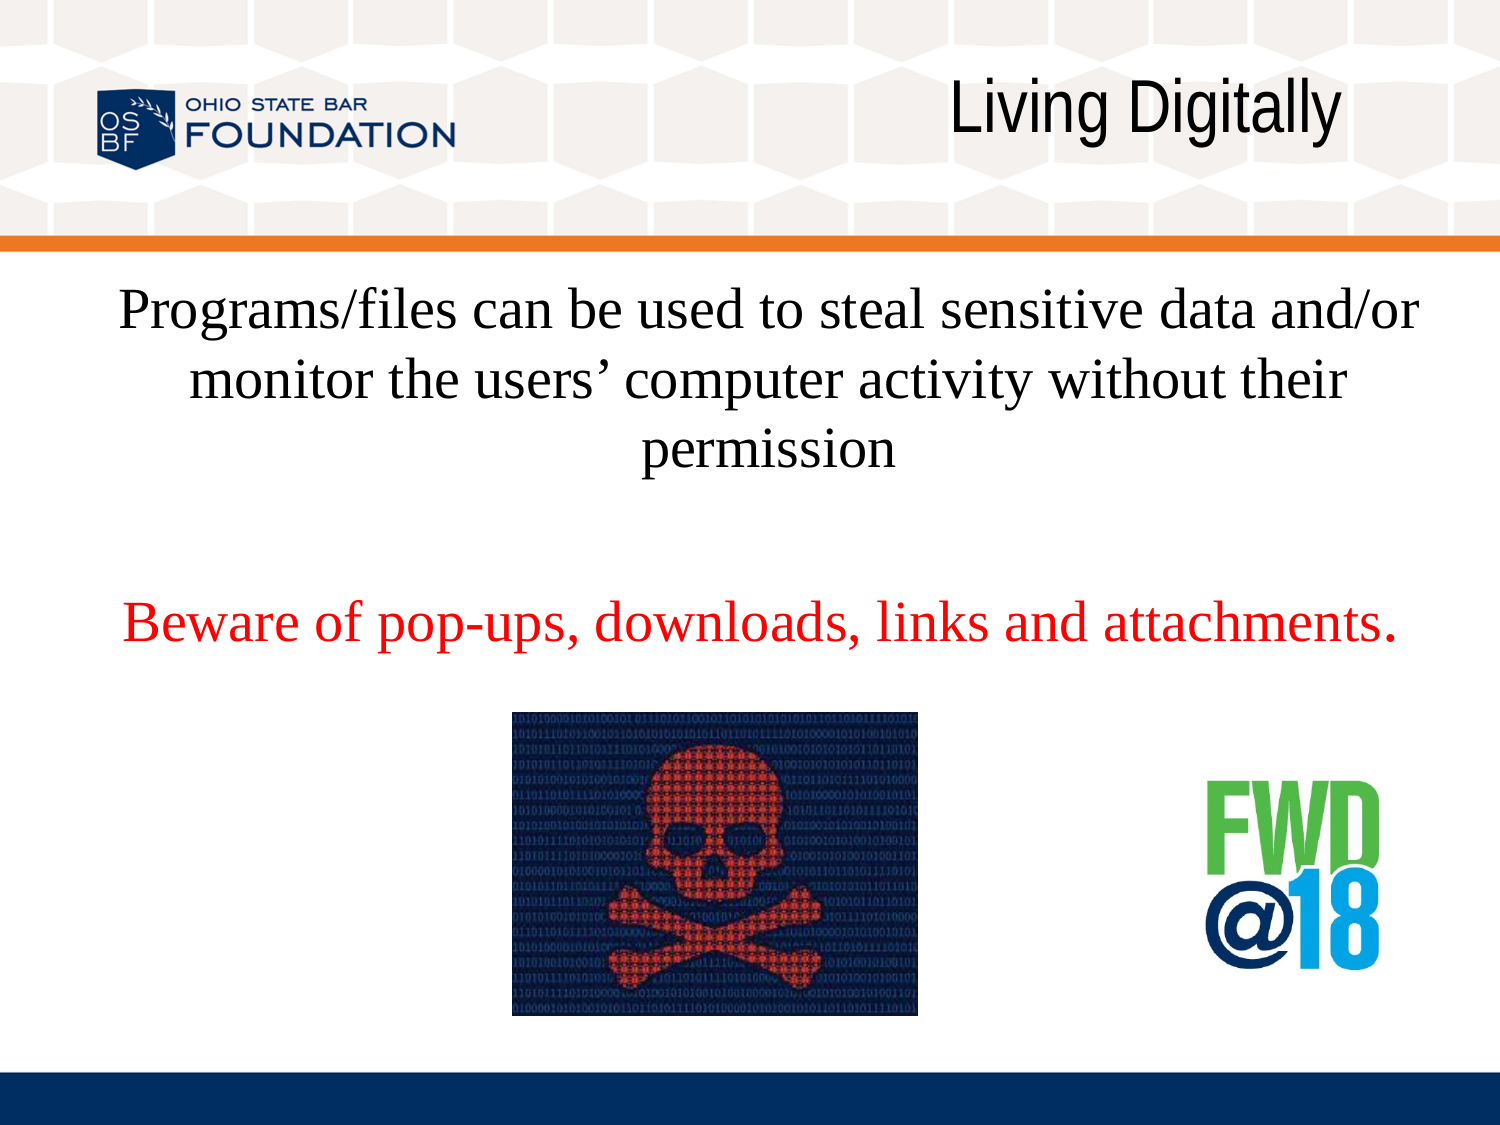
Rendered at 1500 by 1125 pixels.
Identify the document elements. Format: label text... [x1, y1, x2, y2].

text_box Living Digitally [934, 49, 1425, 155]
text_box Programs/files can be used to steal sensitive data and/or monitor the users’ computer activity without their permission Beware of pop-ups, downloads, links and attachments. [100, 262, 1438, 1094]
picture [0, 0, 1500, 1125]
